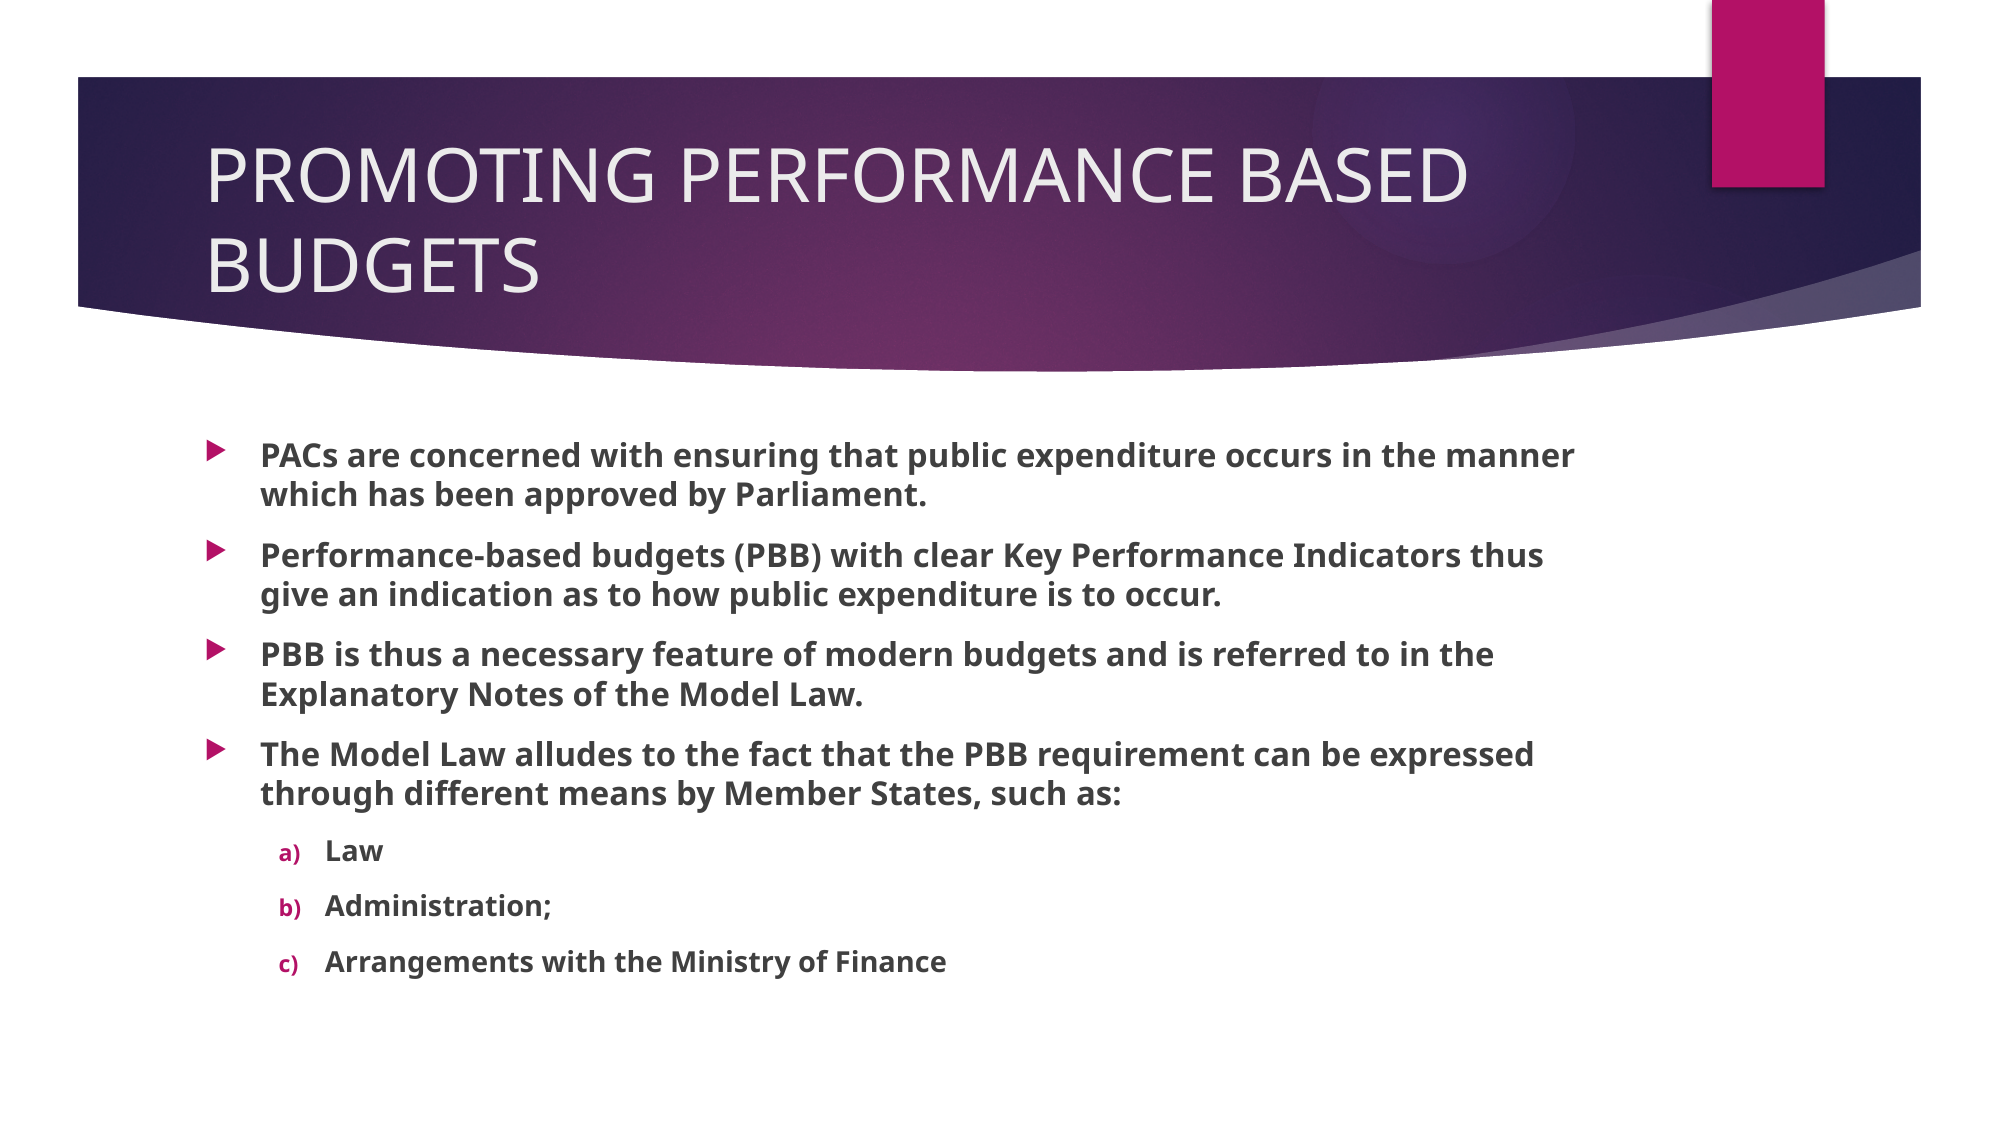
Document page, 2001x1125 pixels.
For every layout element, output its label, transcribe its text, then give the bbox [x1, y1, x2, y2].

title PROMOTING PERFORMANCE BASED BUDGETS [189, 159, 1627, 276]
list PACs are concerned with ensuring that public expenditure occurs in the manner which has been approved by Parliament. Performance-based budgets (PBB) with clear Key Performance Indicators thus give an indication as to how public expenditure is to occur. PBB is thus a necessary feature of modern budgets and is referred to in the Explanatory Notes of the Model Law. The Model Law alludes to the fact that the PBB requirement can be expressed through different means by Member States, such as: Law Administration; Arrangements with the Ministry of Finance [189, 427, 1638, 988]
